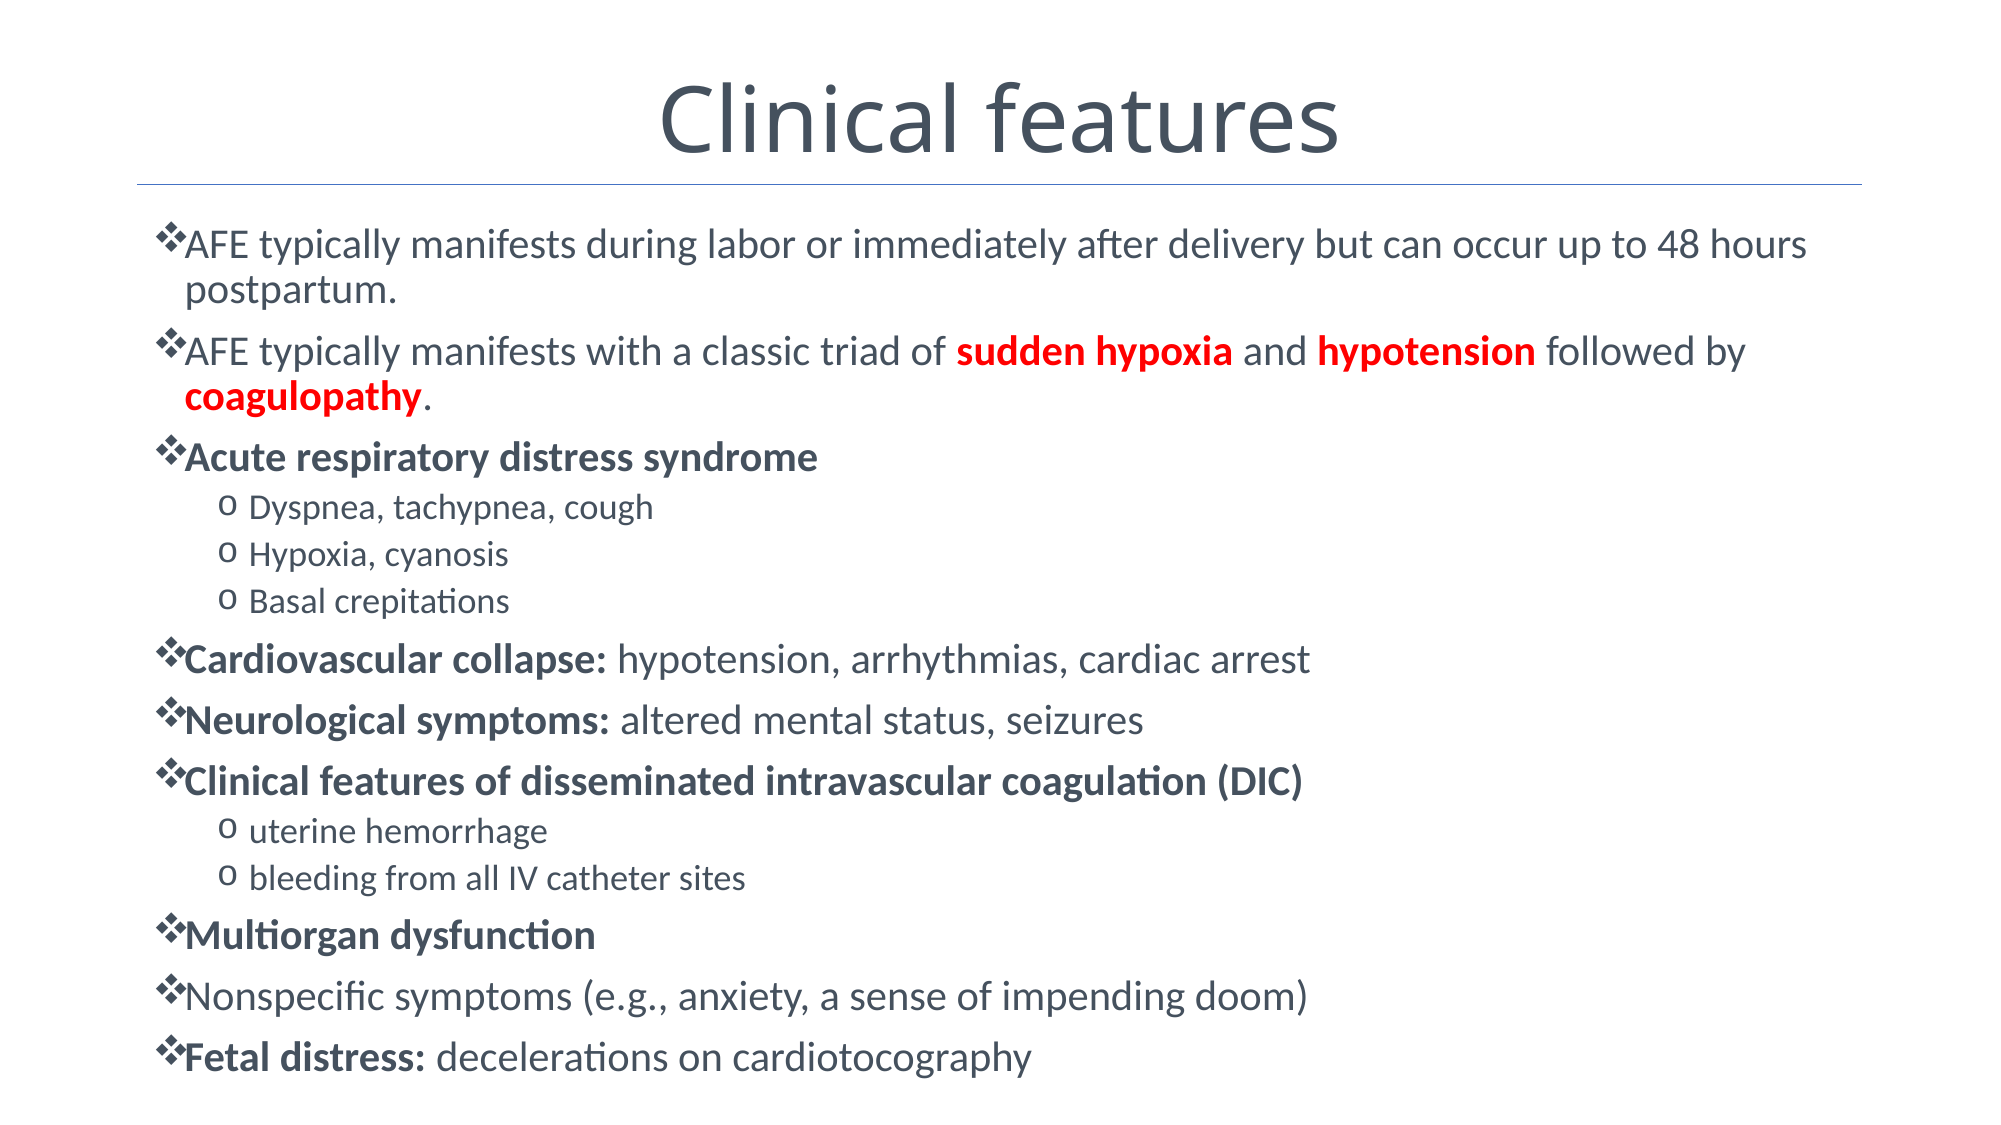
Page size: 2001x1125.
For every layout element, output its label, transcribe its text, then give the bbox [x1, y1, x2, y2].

list AFE typically manifests during labor or immediately after delivery but can occur up to 48 hours postpartum. AFE typically manifests with a classic triad of sudden hypoxia and hypotension followed by coagulopathy. Acute respiratory distress syndrome Dyspnea, tachypnea, cough Hypoxia, cyanosis Basal crepitations Cardiovascular collapse: hypotension, arrhythmias, cardiac arrest Neurological symptoms: altered mental status, seizures Clinical features of disseminated intravascular coagulation (DIC) uterine hemorrhage bleeding from all IV catheter sites Multiorgan dysfunction Nonspecific symptoms (e.g., anxiety, a sense of impending doom) Fetal distress: decelerations on cardiotocography [137, 214, 1863, 1100]
title Clinical features [137, 59, 1863, 185]
